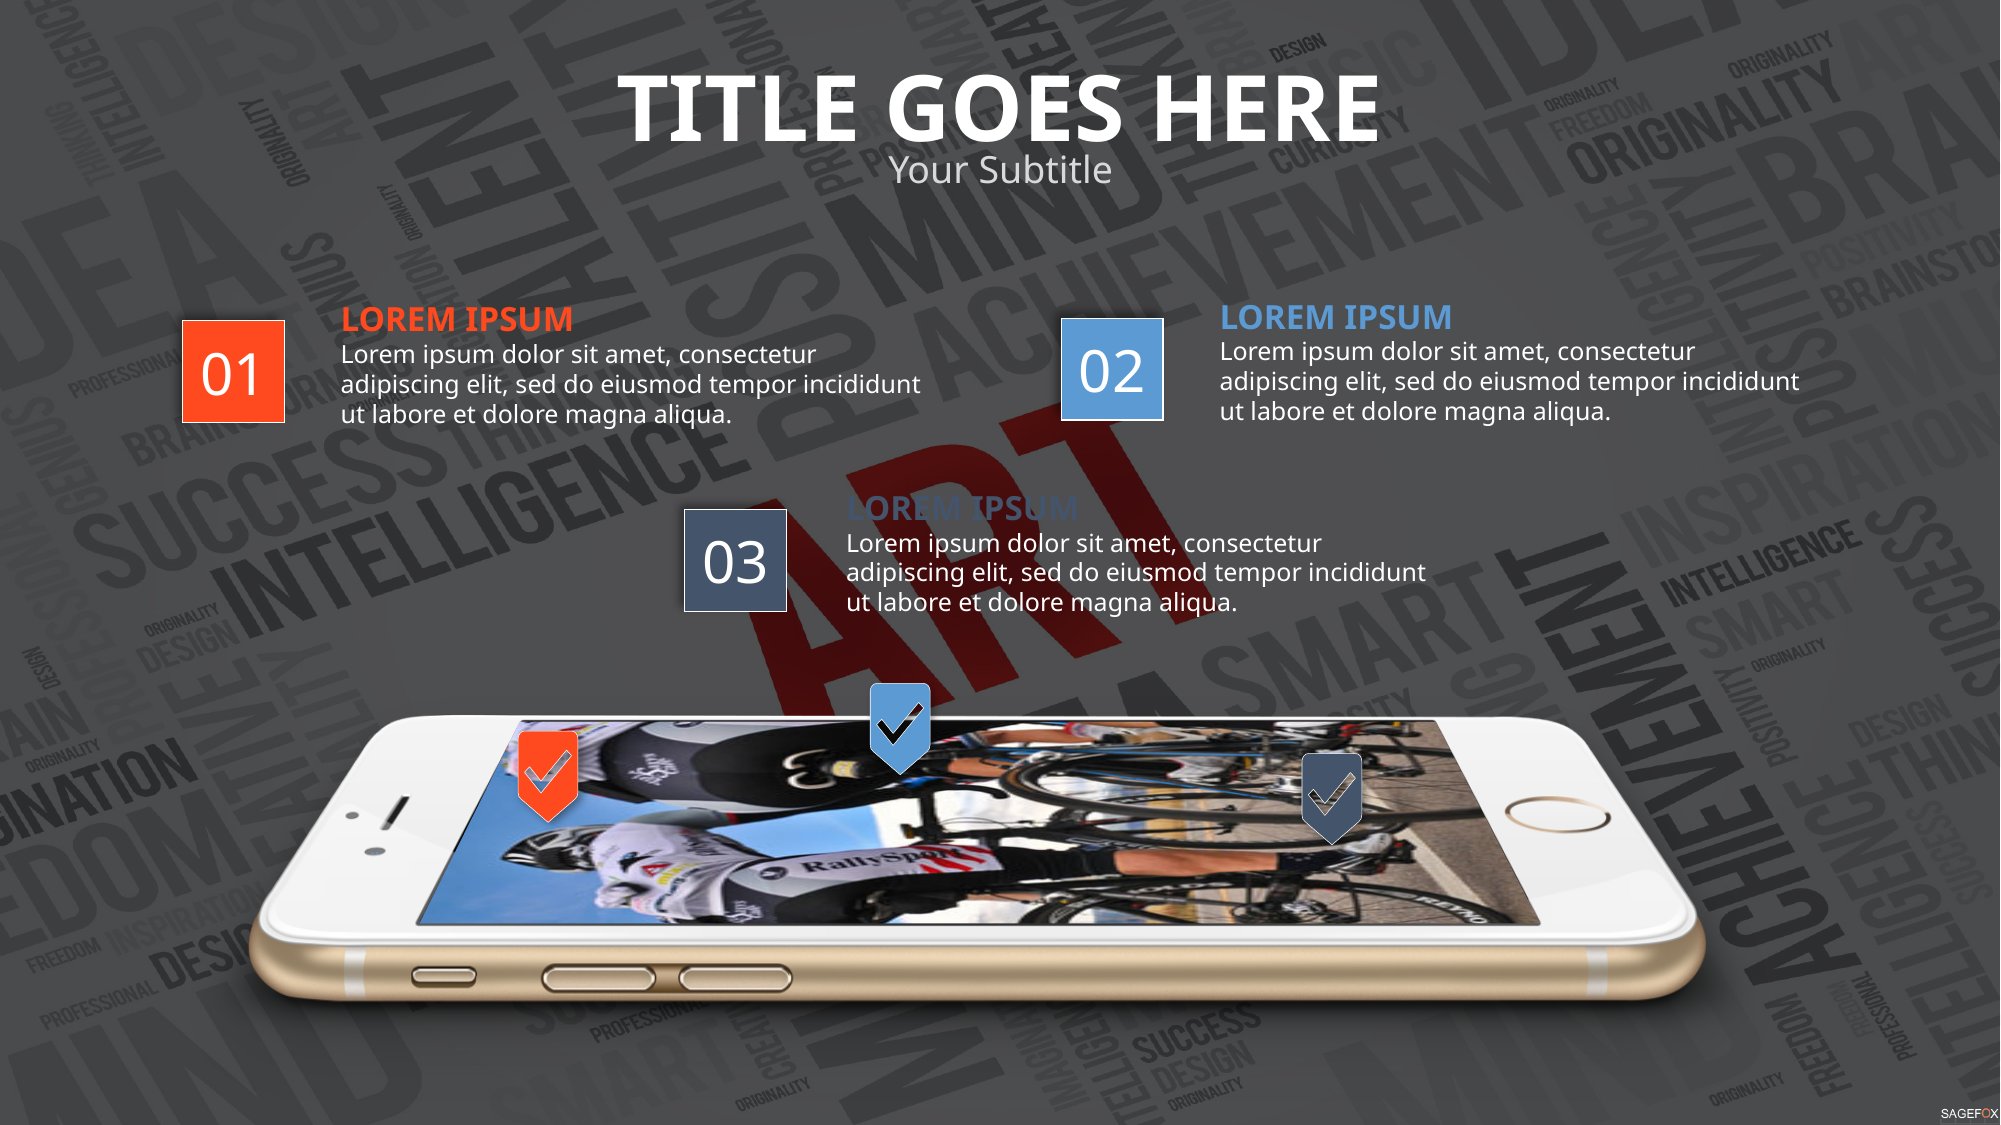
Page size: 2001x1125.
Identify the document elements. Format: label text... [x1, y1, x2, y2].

text_box LOREM IPSUM Lorem ipsum dolor sit amet, consectetur adipiscing elit, sed do eiusmod tempor incididunt ut labore et dolore magna aliqua. [1209, 290, 1815, 431]
text_box 01 [181, 320, 285, 424]
picture [0, 0, 2001, 1125]
text_box LOREM IPSUM Lorem ipsum dolor sit amet, consectetur adipiscing elit, sed do eiusmod tempor incididunt ut labore et dolore magna aliqua. [330, 293, 937, 434]
text_box 03 [683, 508, 787, 560]
text_box 02 [1060, 317, 1164, 421]
text_box LOREM IPSUM Lorem ipsum dolor sit amet, consectetur adipiscing elit, sed do eiusmod tempor incididunt ut labore et dolore magna aliqua. [836, 482, 1442, 560]
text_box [548, 42, 1452, 199]
